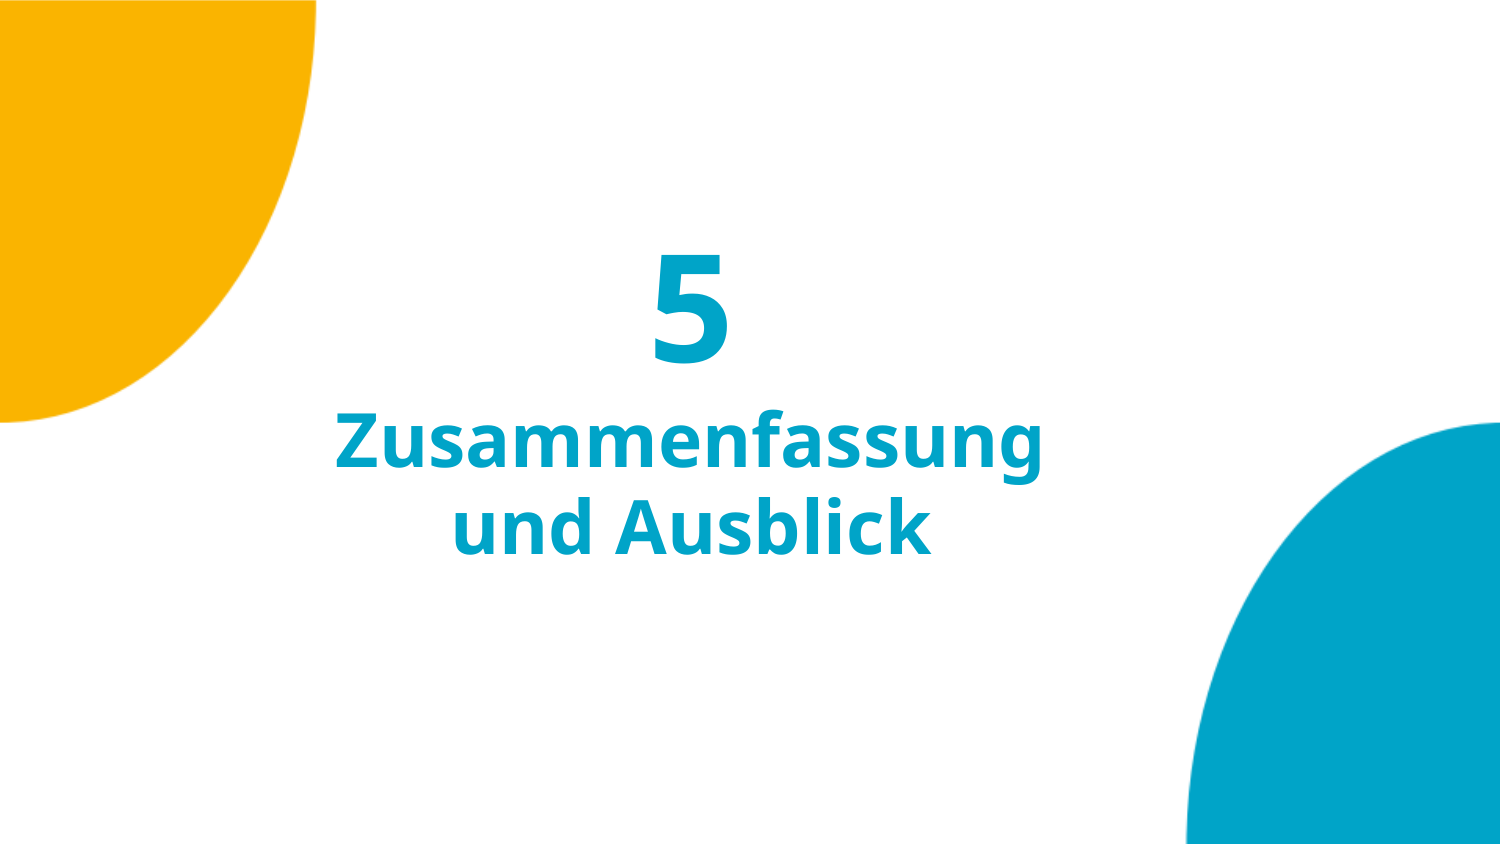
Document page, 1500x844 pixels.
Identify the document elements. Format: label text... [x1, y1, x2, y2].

list Zusammenfassung und Ausblick [292, 394, 1091, 704]
title 5 [0, 59, 1383, 422]
